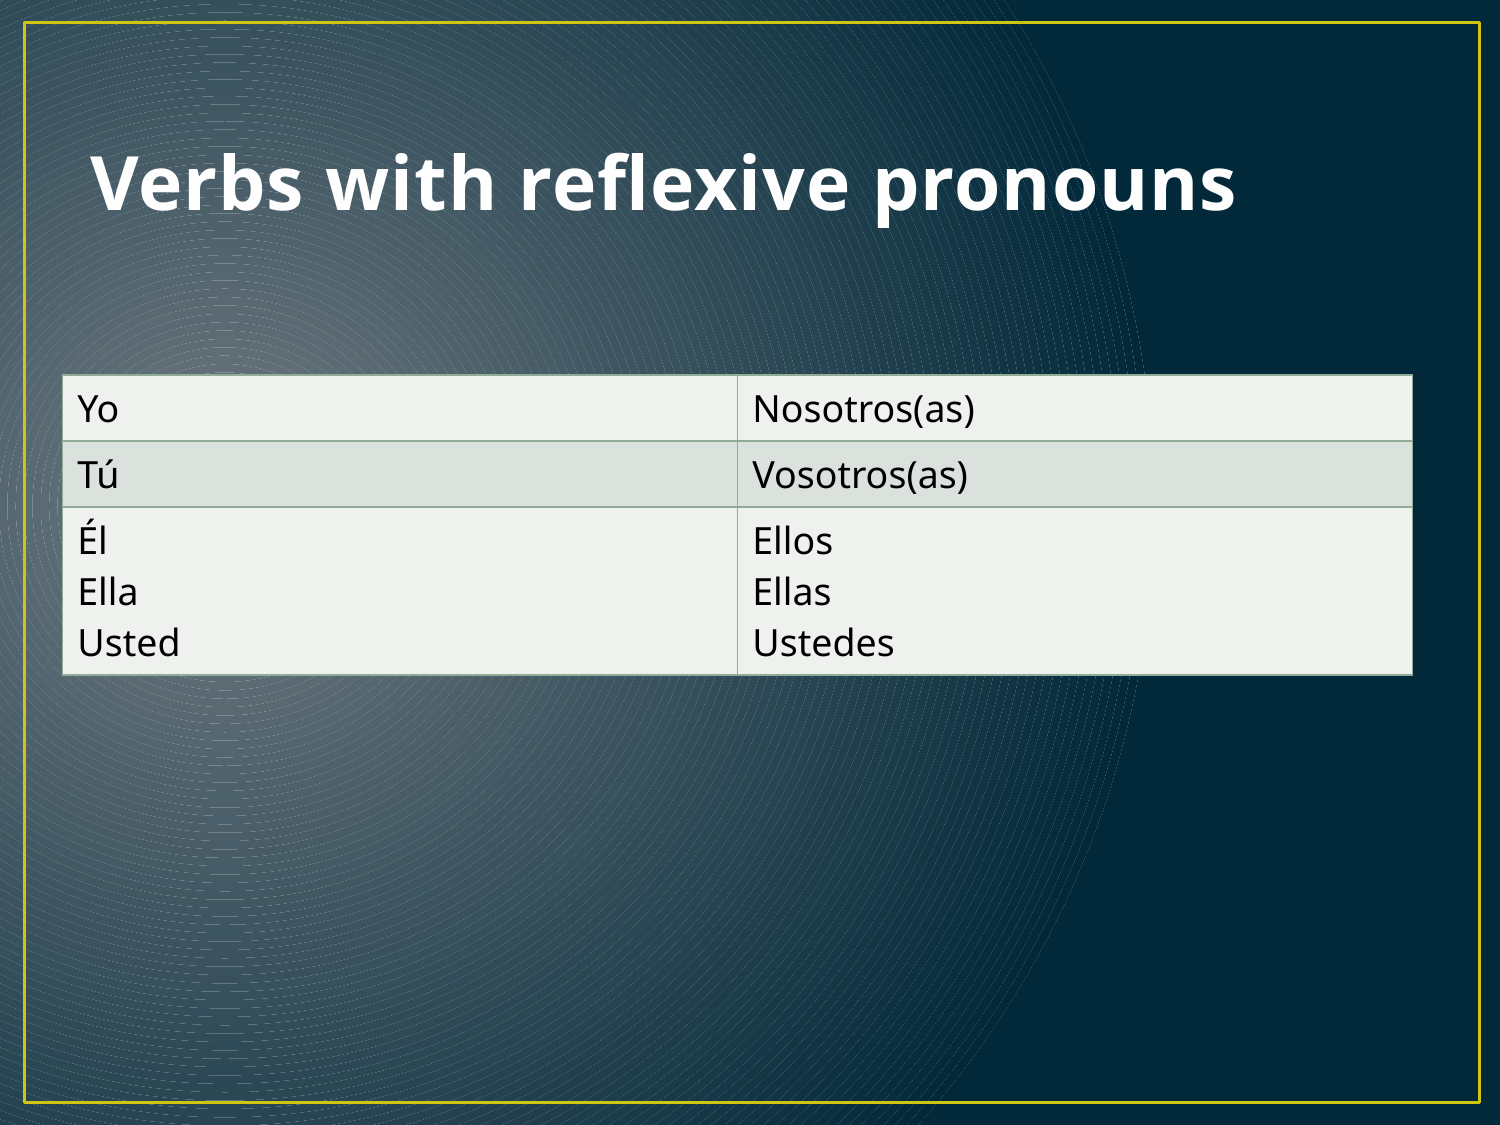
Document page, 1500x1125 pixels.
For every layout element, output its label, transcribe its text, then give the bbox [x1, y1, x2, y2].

table_cell Tú [63, 442, 737, 506]
table_header Nosotros(as) [738, 376, 1412, 440]
table_cell Ellos Ellas Ustedes [738, 508, 1412, 674]
table_cell Vosotros(as) [738, 442, 1412, 506]
title Verbs with reflexive pronouns [75, 45, 1425, 233]
table_cell Él Ella Usted [63, 508, 737, 674]
table_header Yo [63, 376, 737, 440]
